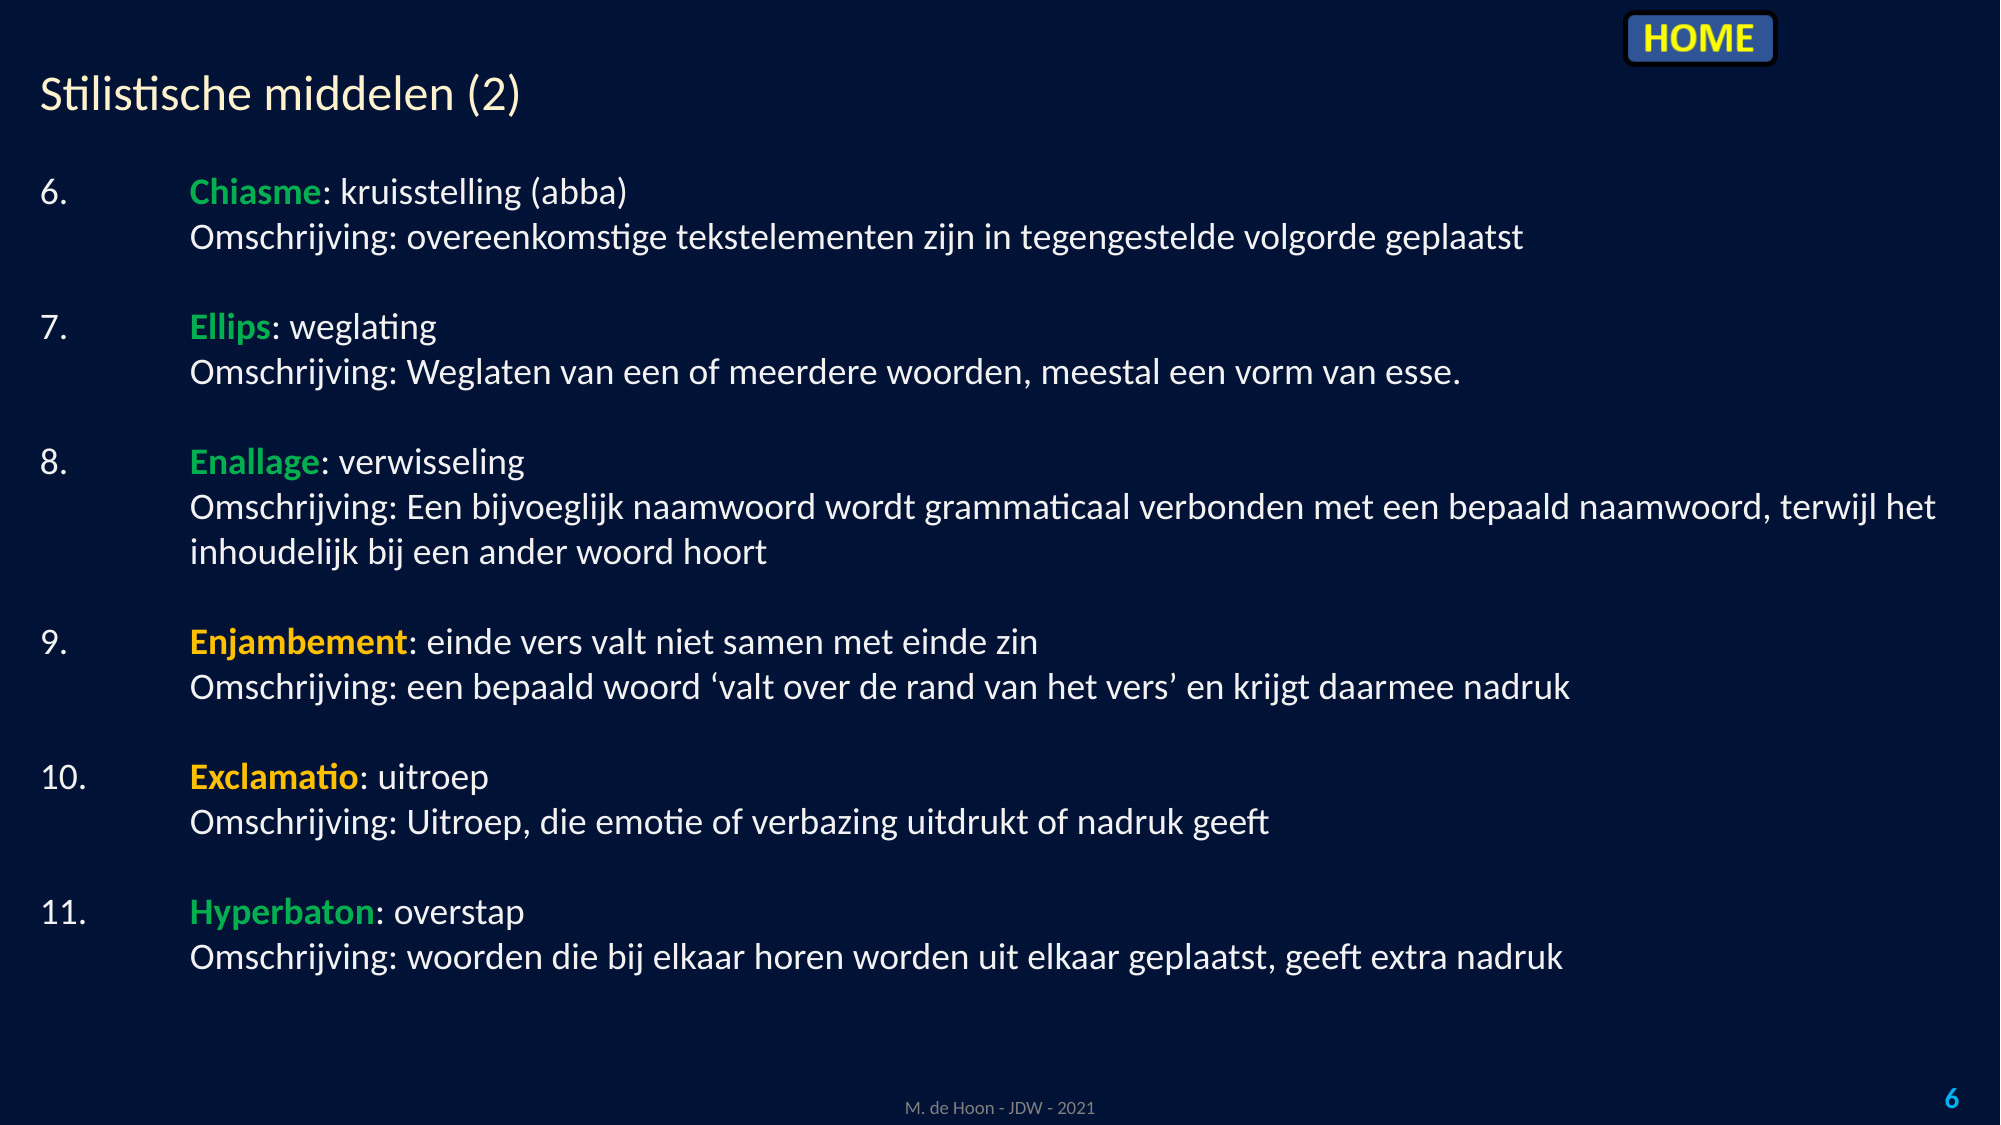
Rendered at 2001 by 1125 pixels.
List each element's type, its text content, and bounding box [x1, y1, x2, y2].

footer M. de Hoon - JDW - 2021 [662, 1076, 1338, 1125]
text_box 6. Chiasme: kruisstelling (abba) Omschrijving: overeenkomstige tekstelementen zijn in tegengestelde volgorde geplaatst 7. Ellips: weglating Omschrijving: Weglaten van een of meerdere woorden, meestal een vorm van esse. 8. Enallage: verwisseling Omschrijving: Een bijvoeglijk naamwoord wordt grammaticaal verbonden met een bepaald naamwoord, terwijl het inhoudelijk bij een ander woord hoort 9. Enjambement: einde vers valt niet samen met einde zin Omschrijving: een bepaald woord ‘valt over de rand van het vers’ en krijgt daarmee nadruk 10. Exclamatio: uitroep Omschrijving: Uitroep, die emotie of verbazing uitdrukt of nadruk geeft 11. Hyperbaton: overstap Omschrijving: woorden die bij elkaar horen worden uit elkaar geplaatst, geeft extra nadruk [25, 160, 1975, 1075]
picture [1617, 0, 1780, 89]
slide_number 6 [1875, 1075, 1975, 1125]
text_box Stilistische middelen (2) [24, 23, 1945, 128]
